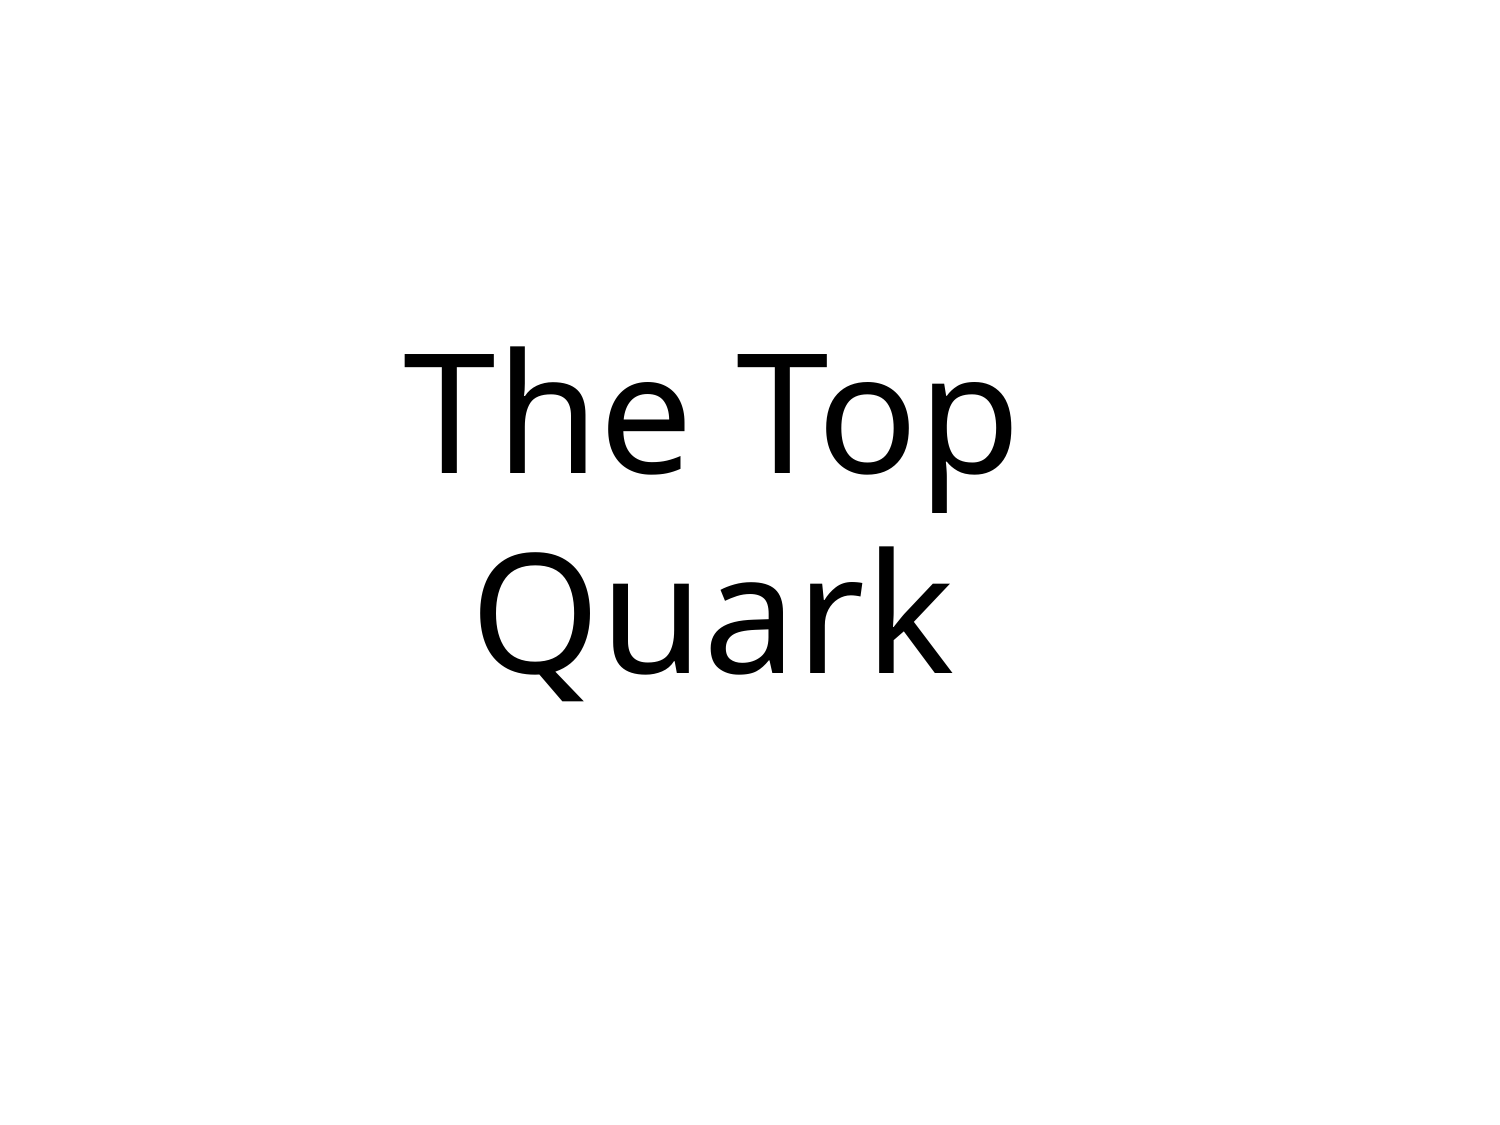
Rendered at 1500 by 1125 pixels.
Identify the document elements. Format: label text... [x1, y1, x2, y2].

text_box The Top Quark [324, 299, 1100, 715]
